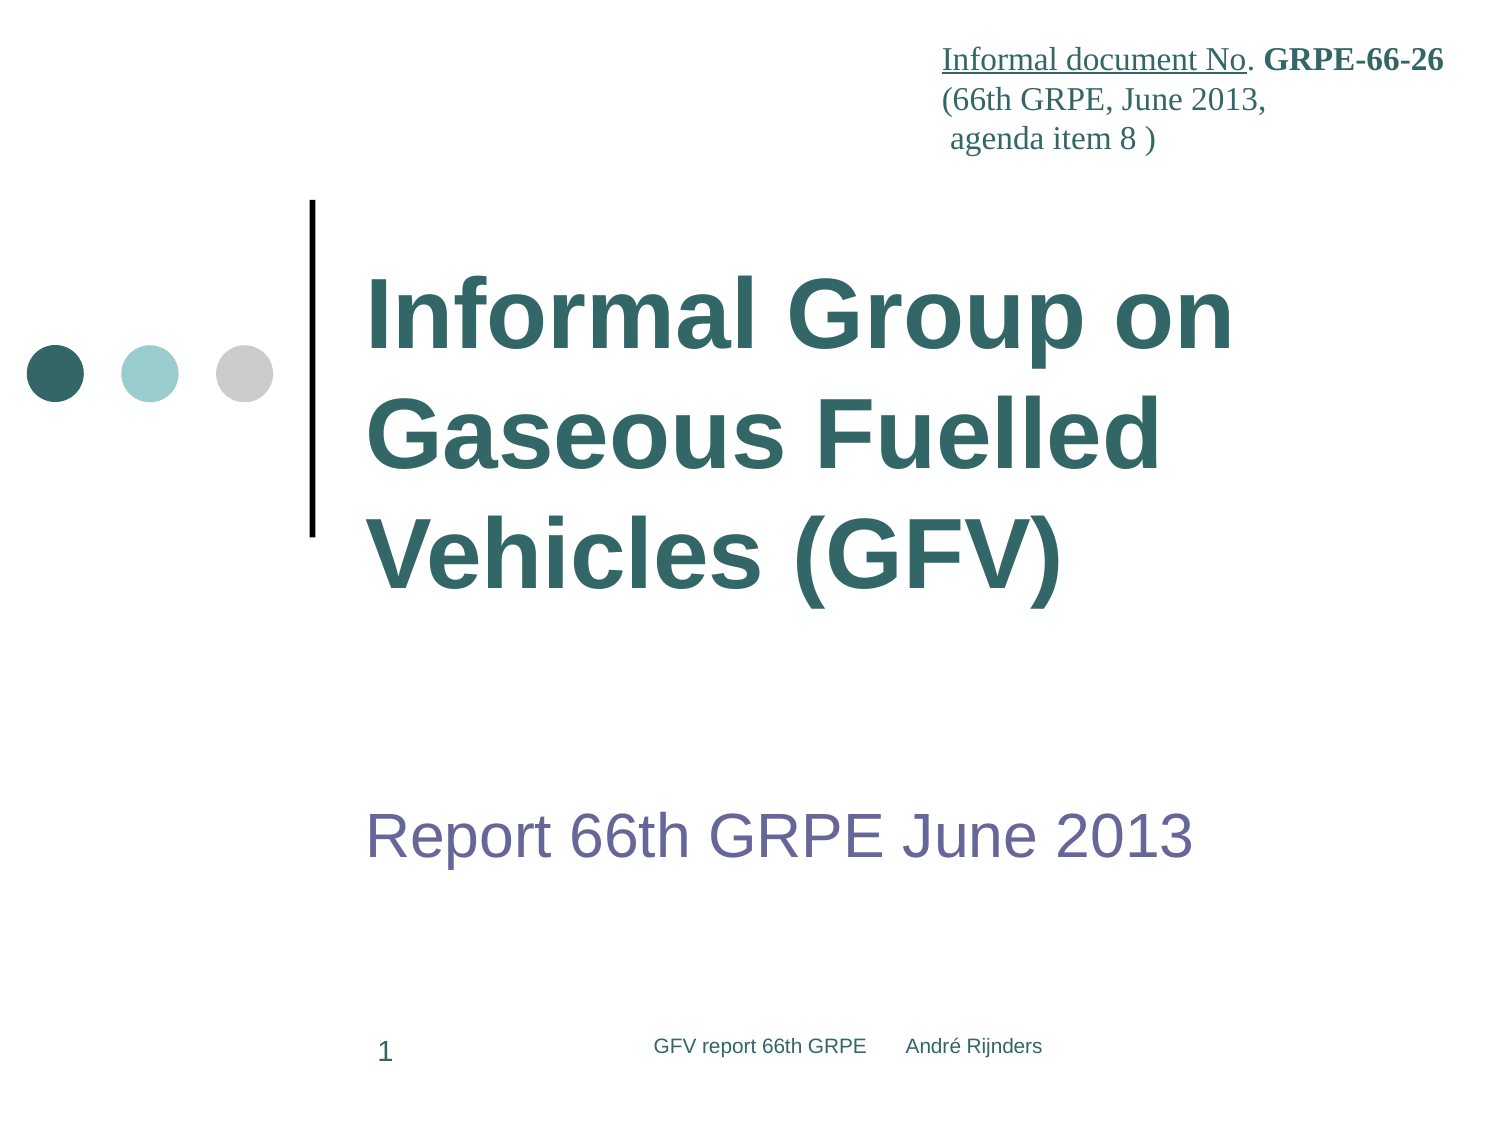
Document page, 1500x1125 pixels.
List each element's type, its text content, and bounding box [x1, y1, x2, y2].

slide_number 1 [362, 1025, 563, 1100]
footer GFV report 66th GRPE André Rijnders [624, 1025, 1100, 1100]
title Informal Group on Gaseous Fuelled Vehicles (GFV) [350, 224, 1413, 513]
text_box Informal document No. GRPE-66-26 (66th GRPE, June 2013, agenda item 8 ) [938, 30, 1464, 163]
subtitle Report 66th GRPE June 2013 [350, 612, 1413, 938]
